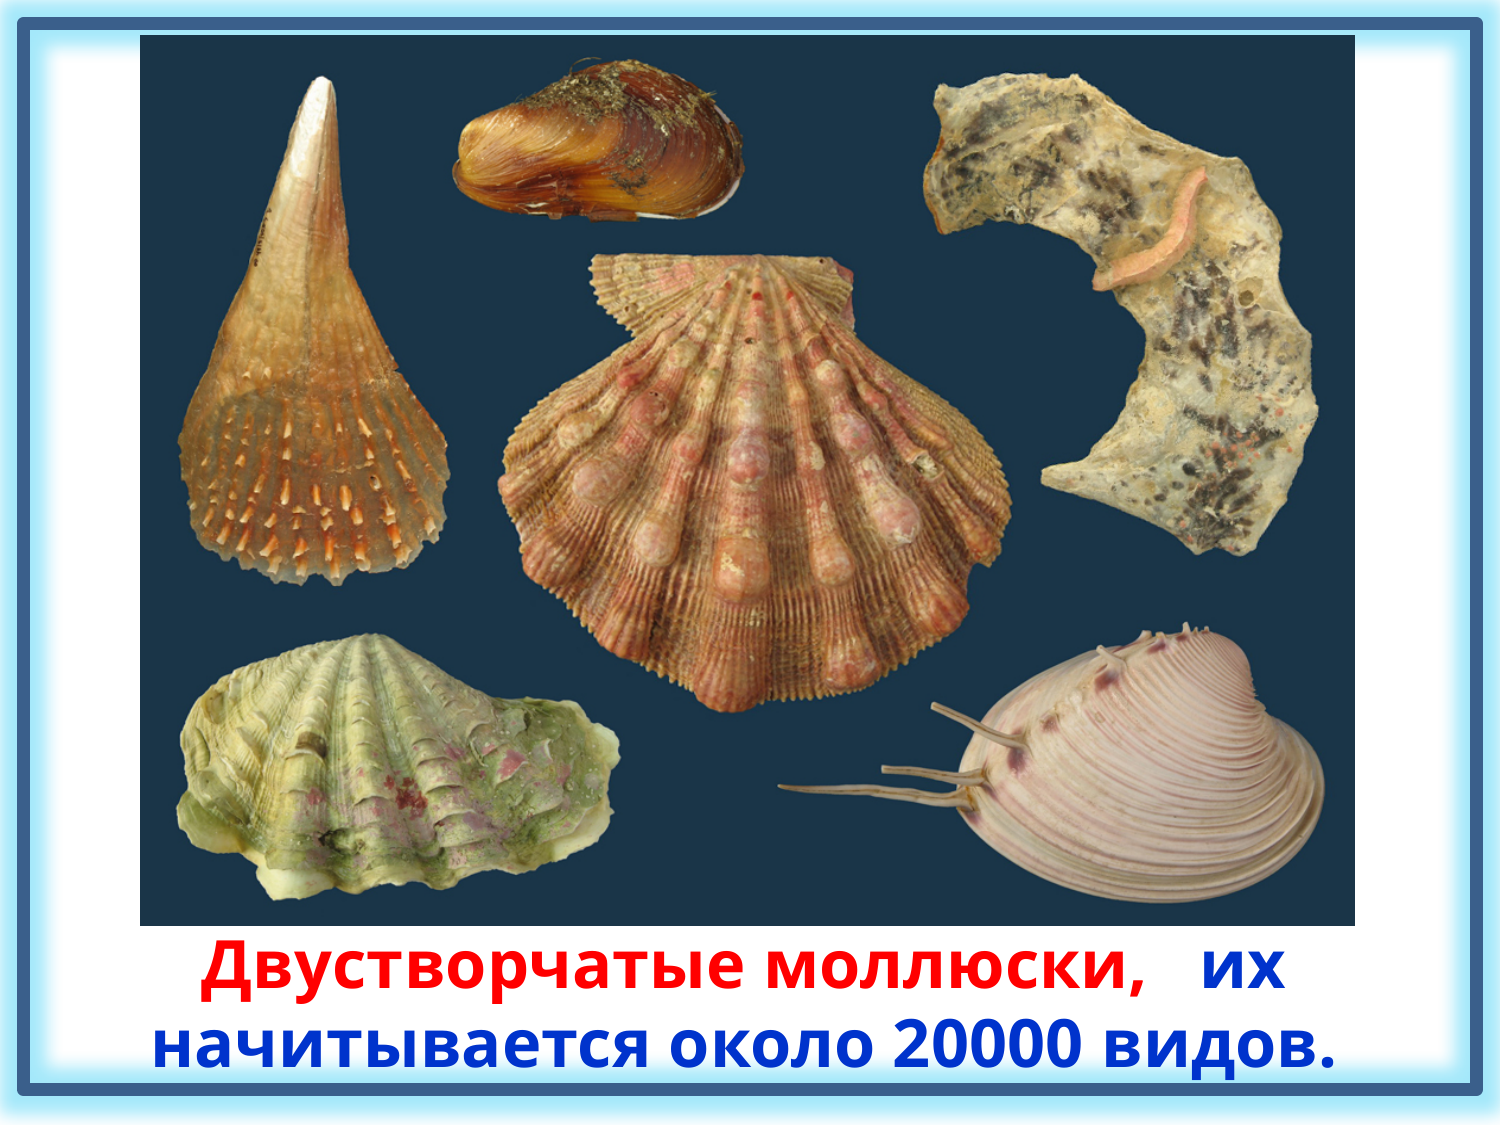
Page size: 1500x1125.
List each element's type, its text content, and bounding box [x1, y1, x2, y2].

text_box Двустворчатые моллюски, их начитывается около 20000 видов. [70, 913, 1418, 1089]
text_box [21, 21, 1479, 1092]
picture [140, 34, 1355, 926]
